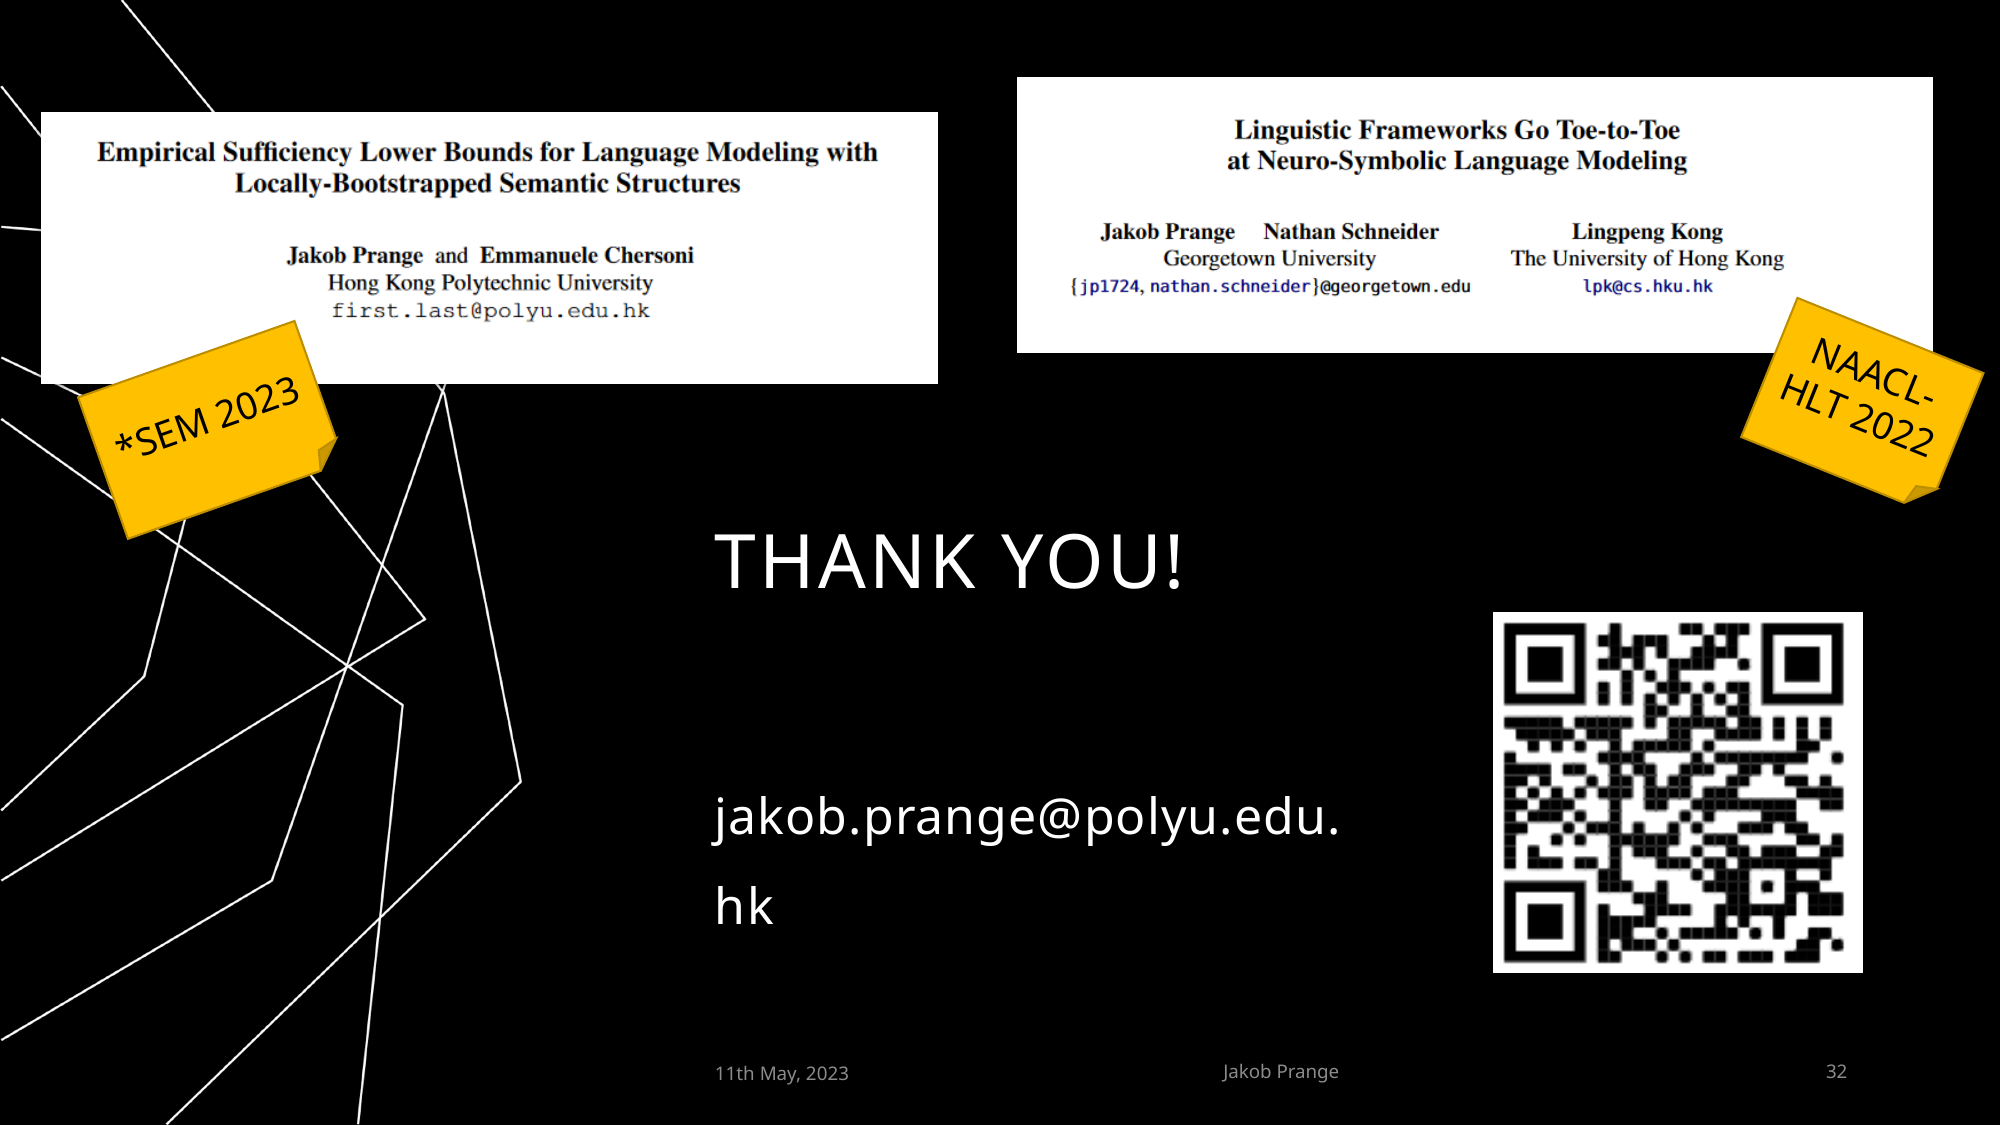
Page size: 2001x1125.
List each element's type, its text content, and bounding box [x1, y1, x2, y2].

text_box NAACL-HLT 2022 [1739, 339, 1985, 504]
picture [55, 126, 924, 370]
picture [1031, 91, 1919, 339]
slide_number 32 [1571, 1042, 1863, 1103]
text_box *SEM 2023 [76, 370, 339, 541]
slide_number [699, 1042, 992, 1103]
subtitle jakob.prange@polyu.edu.hk [699, 747, 1386, 973]
picture [1493, 612, 1863, 973]
title THANK YOU! [699, 362, 1386, 613]
picture [0, 0, 522, 1125]
footer Jakob Prange [1062, 1042, 1500, 1103]
